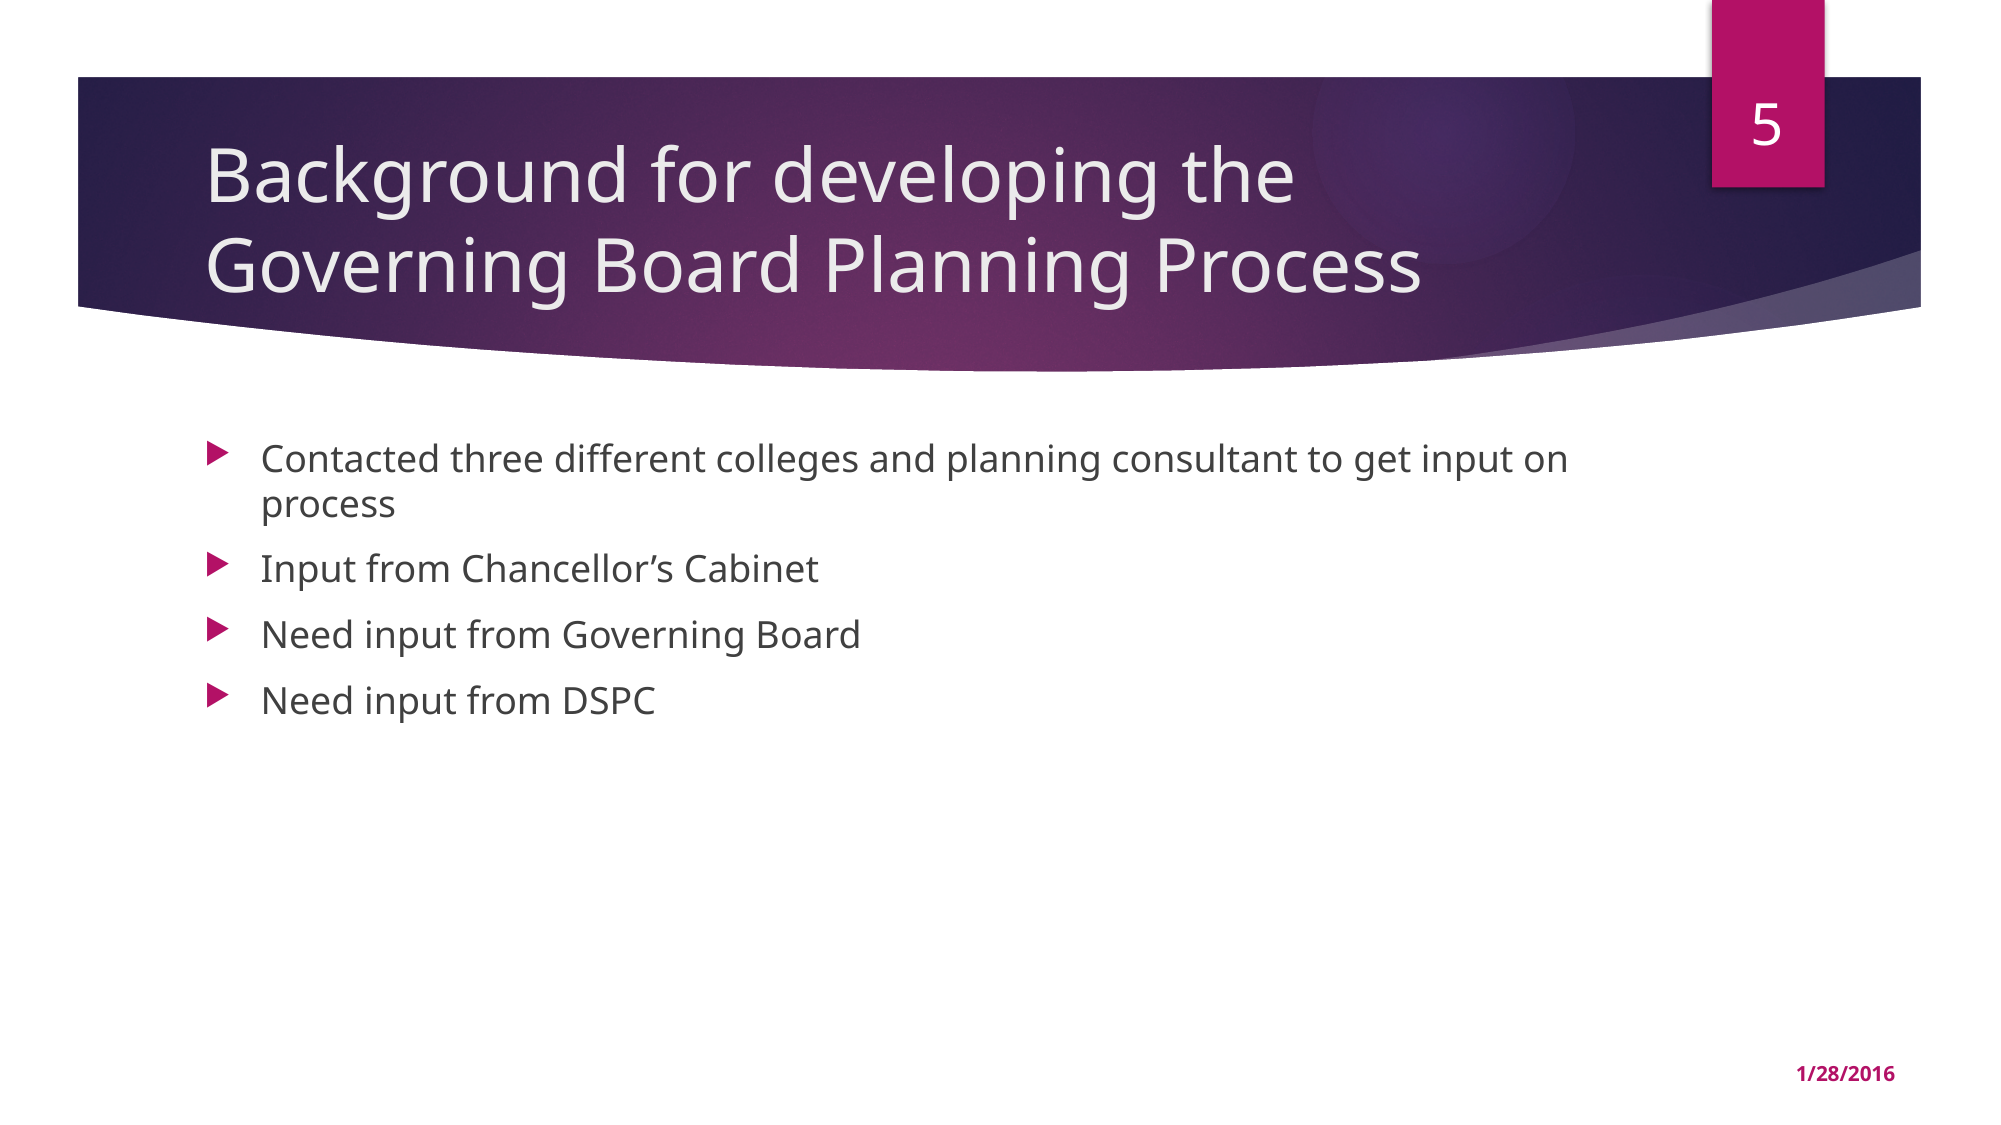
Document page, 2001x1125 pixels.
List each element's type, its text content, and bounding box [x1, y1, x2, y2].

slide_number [1747, 1048, 1911, 1099]
slide_number 5 [1698, 48, 1836, 175]
title Background for developing the Governing Board Planning Process [189, 159, 1627, 276]
list Contacted three different colleges and planning consultant to get input on process Input from Chancellor’s Cabinet Need input from Governing Board Need input from DSPC [189, 427, 1638, 988]
